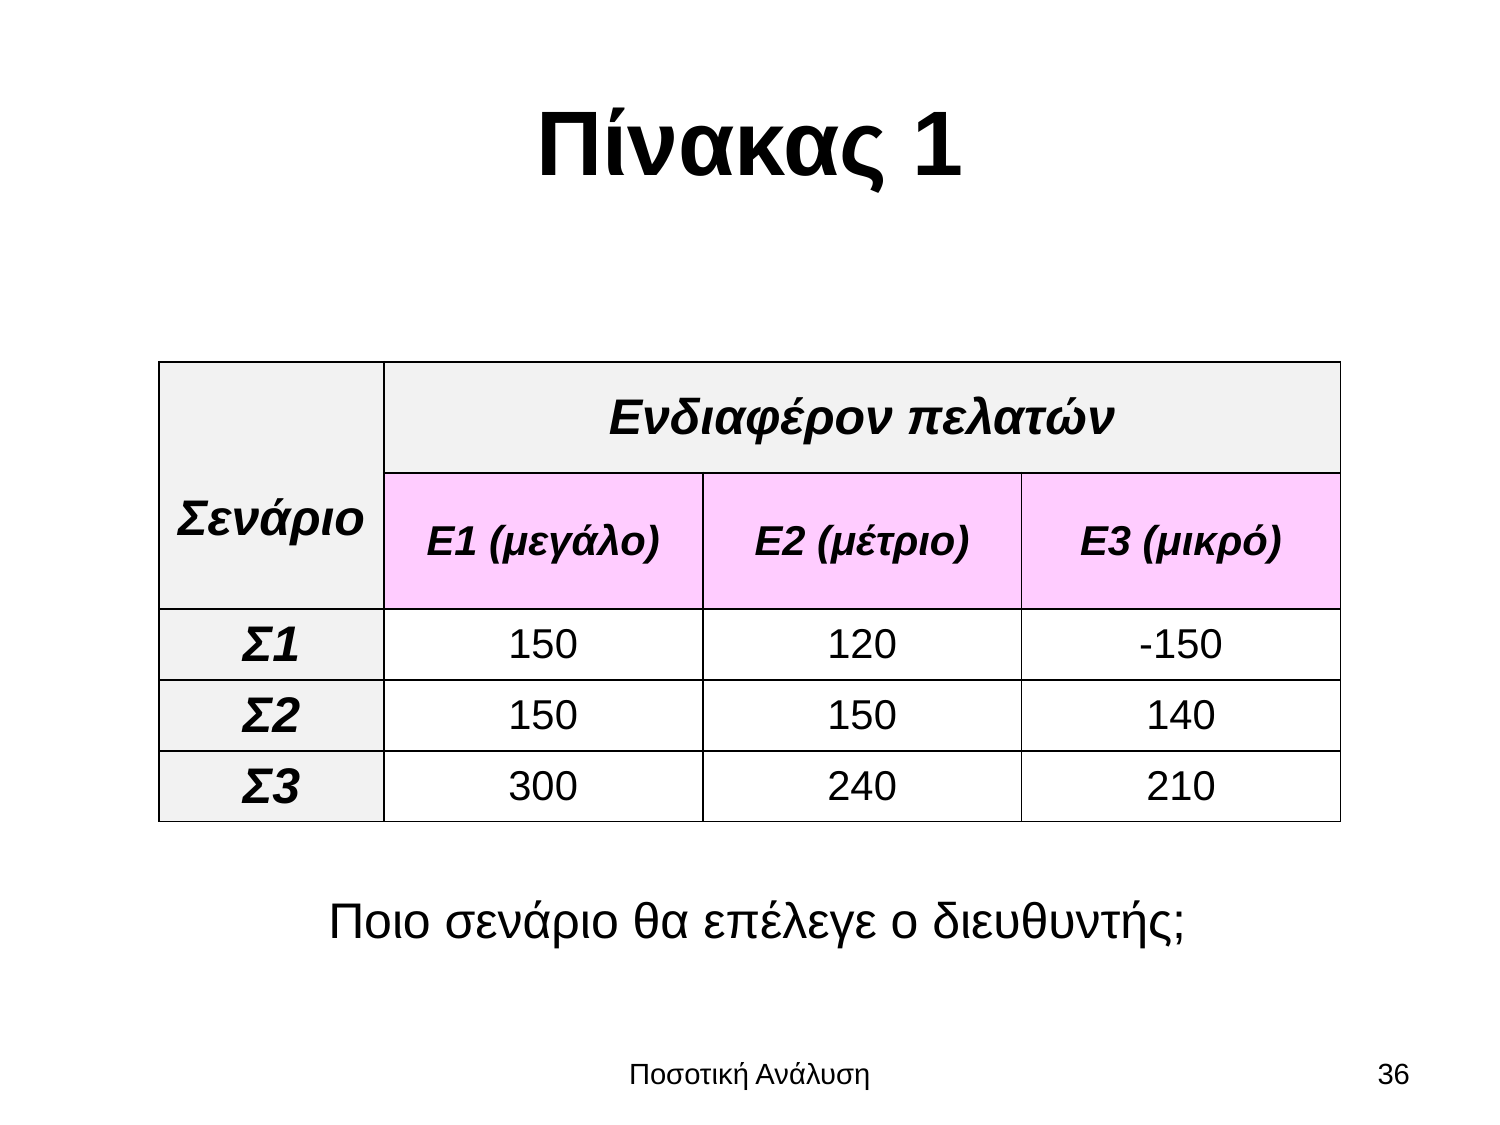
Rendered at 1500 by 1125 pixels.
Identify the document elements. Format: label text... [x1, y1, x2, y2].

table_cell 140 [1022, 681, 1340, 750]
text_box Ποιο σενάριο θα επέλεγε ο διευθυντής; [313, 881, 1202, 957]
title Πίνακας 1 [64, 45, 1436, 233]
table_cell Σ3 [160, 752, 383, 821]
table_cell Ε2 (μέτριο) [704, 474, 1021, 608]
table_cell 210 [1022, 752, 1340, 821]
table_header Σενάριο [160, 363, 383, 608]
table_cell 150 [385, 610, 702, 679]
table_cell 300 [385, 752, 702, 821]
slide_number 36 [1074, 1042, 1425, 1103]
table_cell Ε3 (μικρό) [1022, 474, 1340, 608]
table_cell 240 [704, 752, 1021, 821]
table_cell 150 [704, 681, 1021, 750]
table_cell 120 [704, 610, 1021, 679]
table_cell Ε1 (μεγάλο) [385, 474, 702, 608]
table_cell -150 [1022, 610, 1340, 679]
table_cell 150 [385, 681, 702, 750]
table_cell Σ1 [160, 610, 383, 679]
table_header Ενδιαφέρον πελατών [385, 363, 1340, 472]
table_cell Σ2 [160, 681, 383, 750]
footer Ποσοτική Ανάλυση [512, 1042, 988, 1103]
